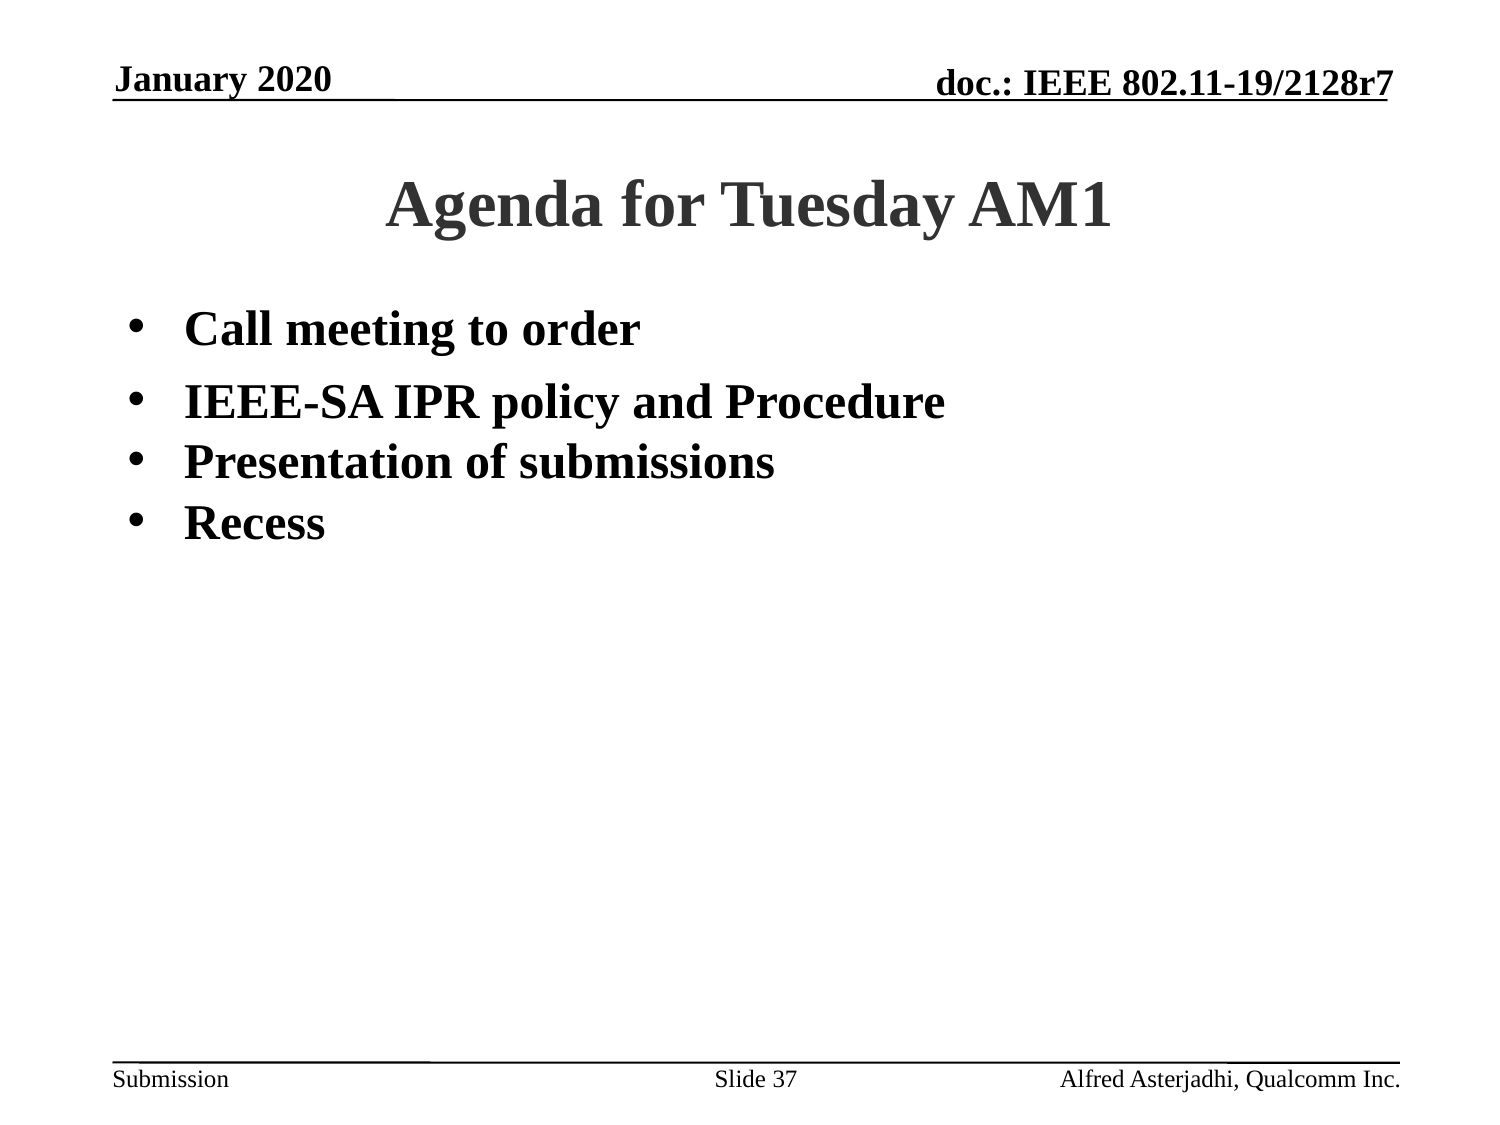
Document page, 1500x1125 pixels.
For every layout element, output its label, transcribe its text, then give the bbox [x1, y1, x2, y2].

list Call meeting to order IEEE-SA IPR policy and Procedure Presentation of submissions Recess [112, 299, 1388, 975]
footer Alfred Asterjadhi, Qualcomm Inc. [878, 1061, 1402, 1093]
title Agenda for Tuesday AM1 [62, 112, 1438, 288]
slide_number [114, 54, 493, 100]
slide_number Slide 37 [712, 1061, 800, 1123]
